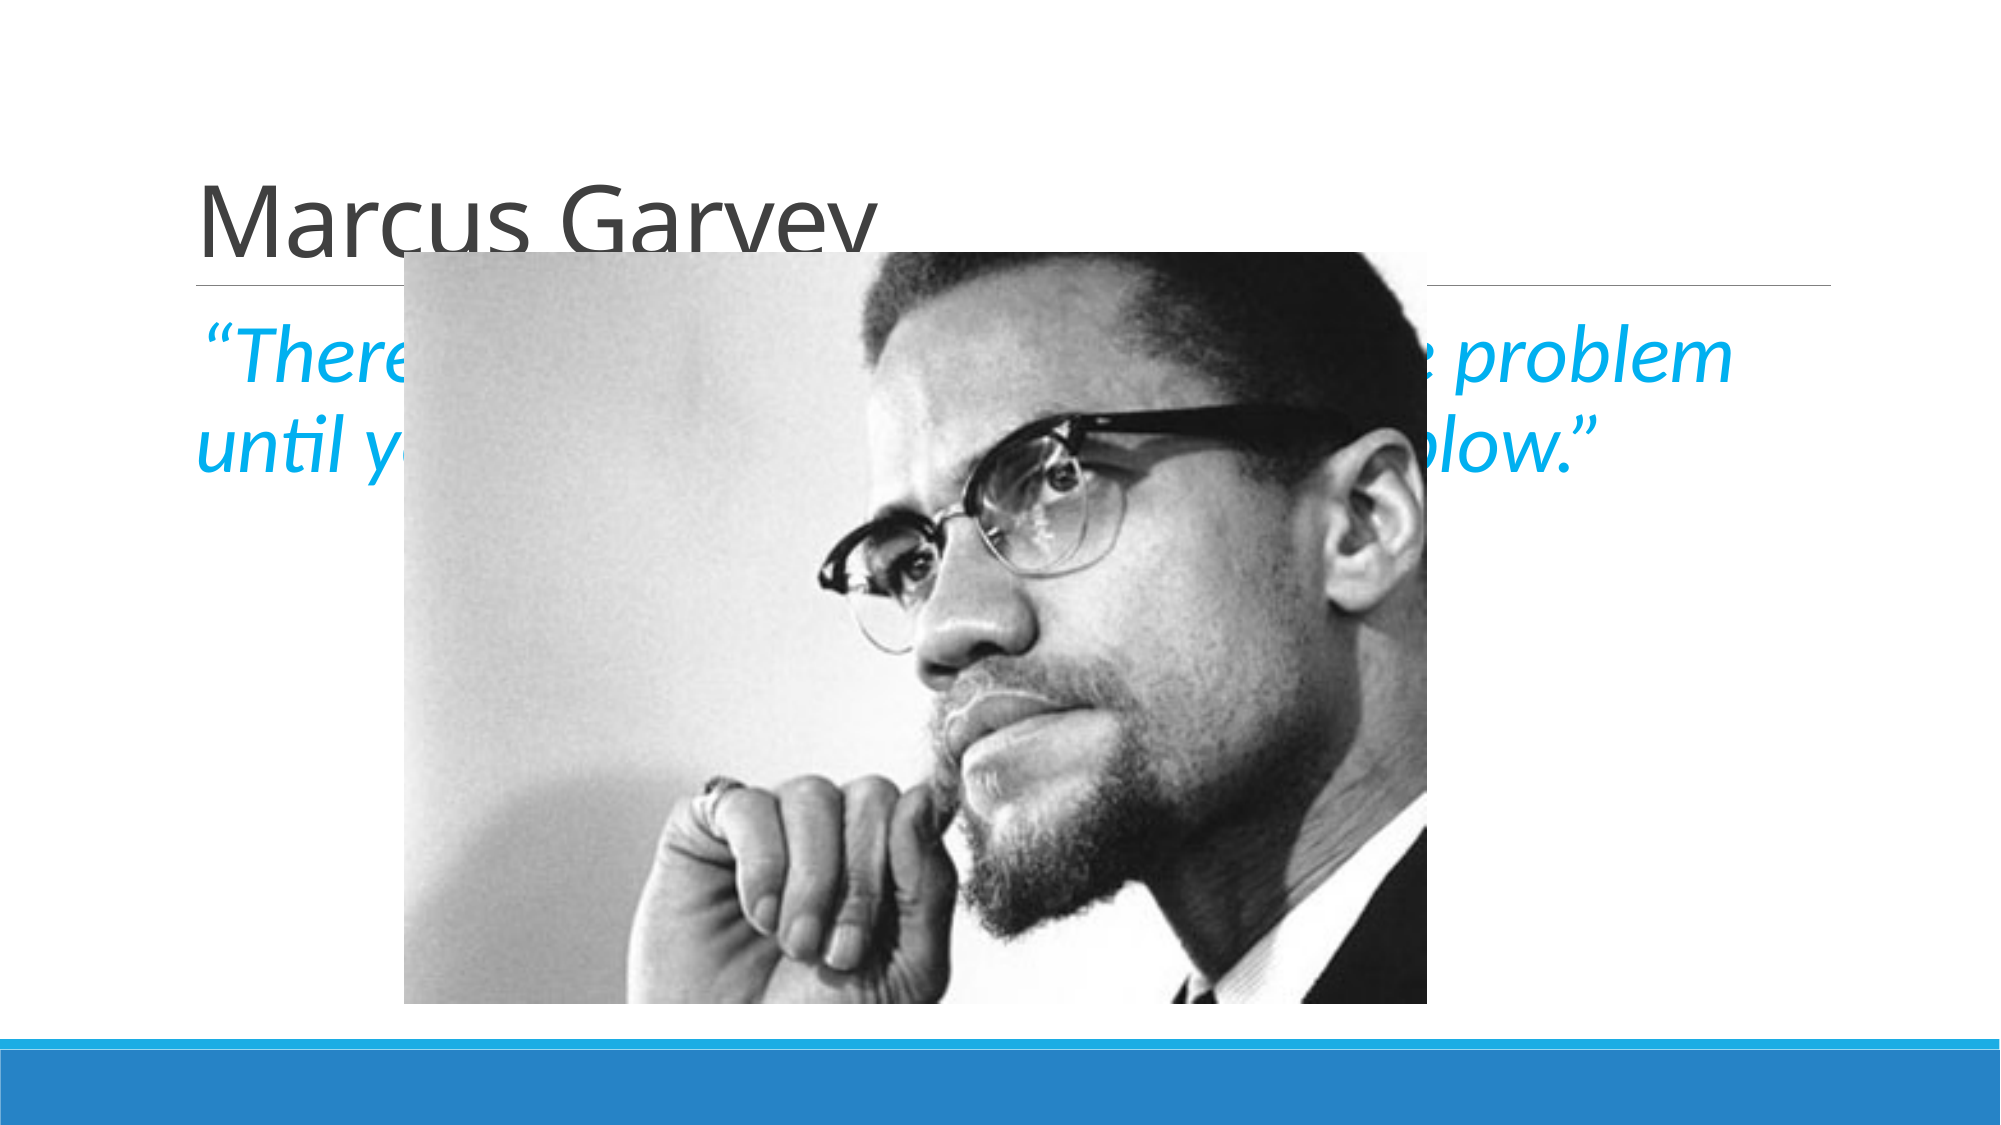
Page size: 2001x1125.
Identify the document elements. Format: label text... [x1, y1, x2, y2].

title Marcus Garvey [180, 47, 1830, 285]
picture [404, 252, 1427, 1004]
list “There can be no solution to the race problem until you, yourselves, strike the first blow.” [180, 302, 401, 963]
list “There can be no solution to the race problem until you, yourselves, strike the first blow.” [1436, 302, 1830, 963]
